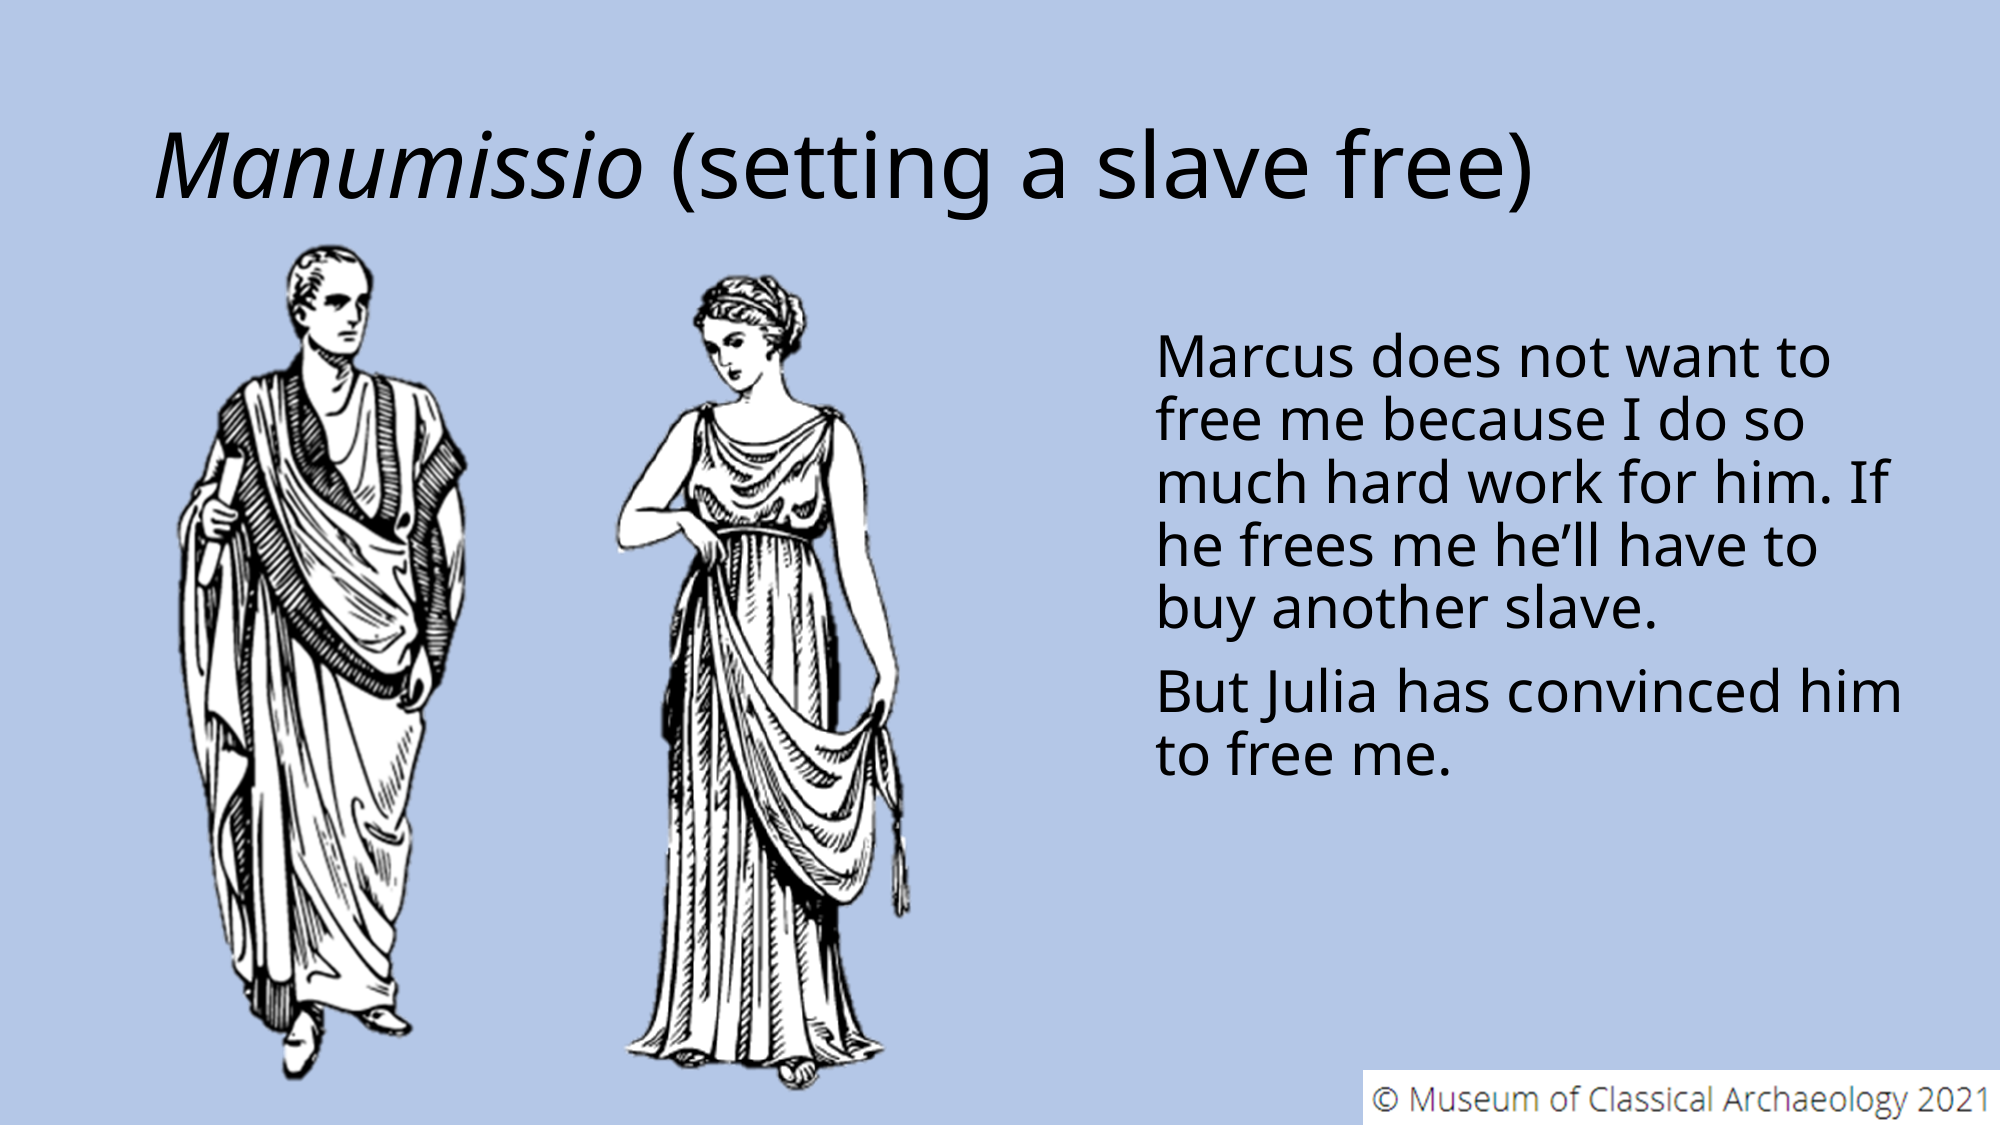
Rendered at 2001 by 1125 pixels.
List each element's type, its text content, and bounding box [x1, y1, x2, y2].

list Marcus does not want to free me because I do so much hard work for him. If he frees me he’ll have to buy another slave. But Julia has convinced him to free me. [1140, 319, 1942, 904]
title Manumissio (setting a slave free) [137, 59, 1863, 278]
picture [137, 229, 507, 1098]
picture [1363, 1070, 2000, 1125]
picture [584, 269, 936, 1098]
